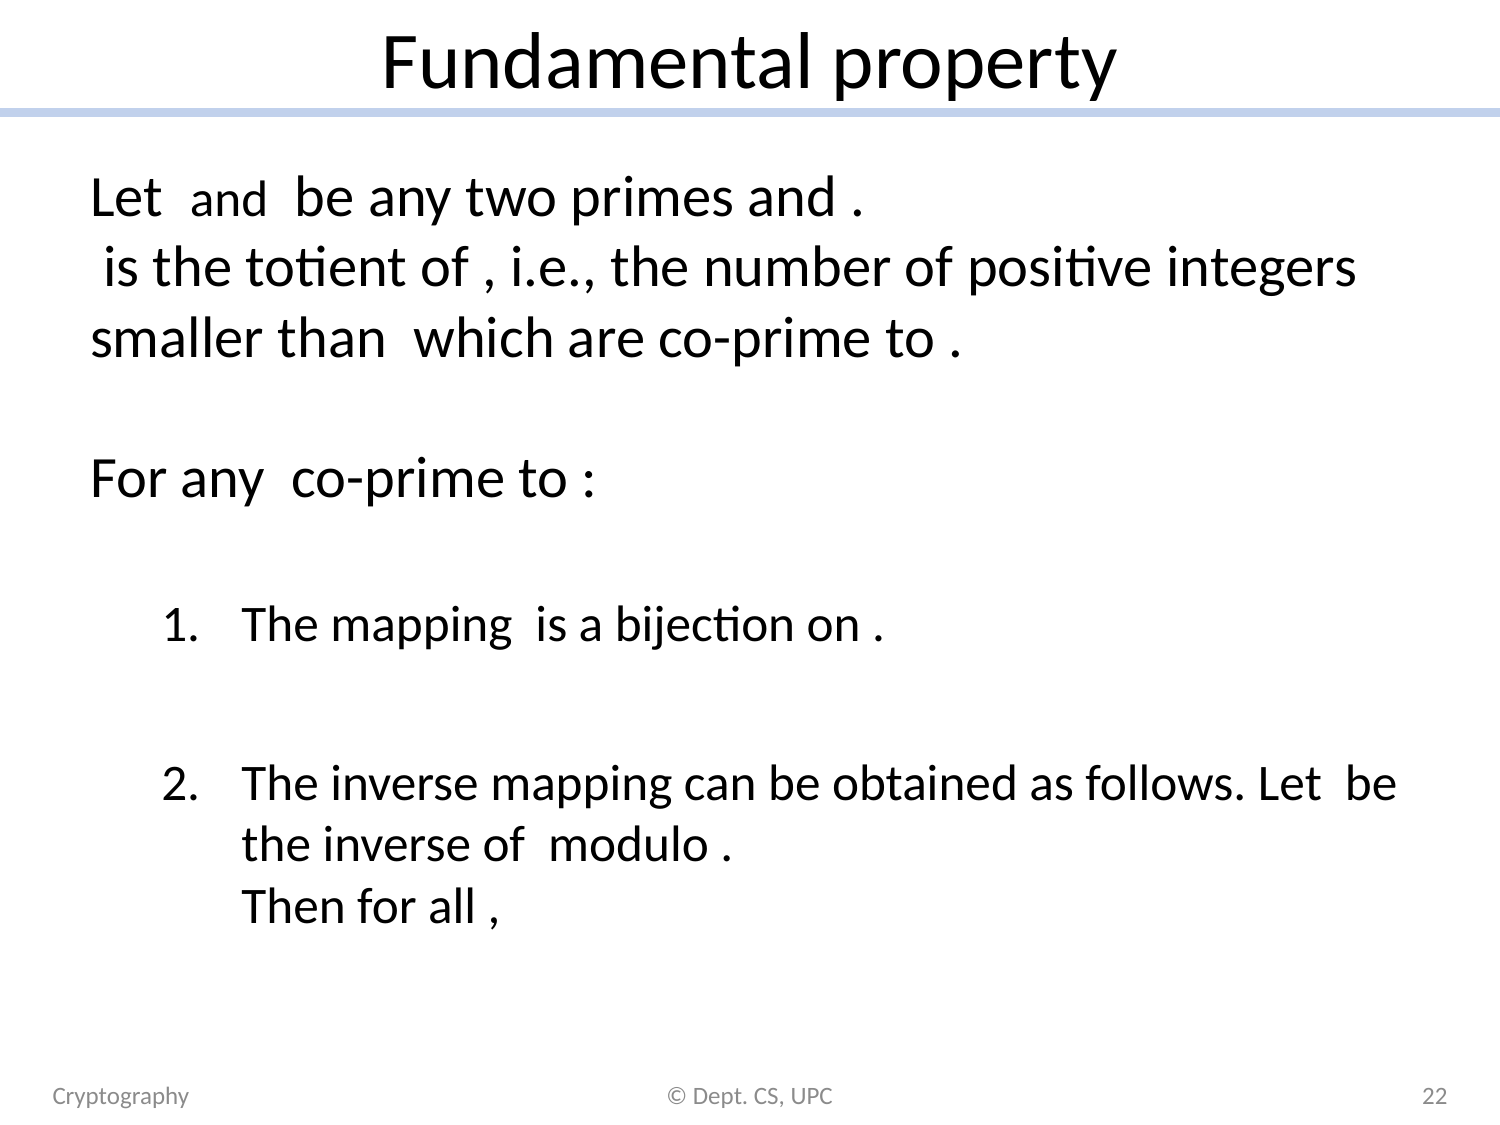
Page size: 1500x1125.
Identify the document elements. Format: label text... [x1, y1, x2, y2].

title Fundamental property [75, 0, 1425, 113]
slide_number 22 [1112, 1065, 1463, 1125]
slide_number Cryptography [37, 1065, 388, 1125]
footer © Dept. CS, UPC [512, 1065, 988, 1125]
